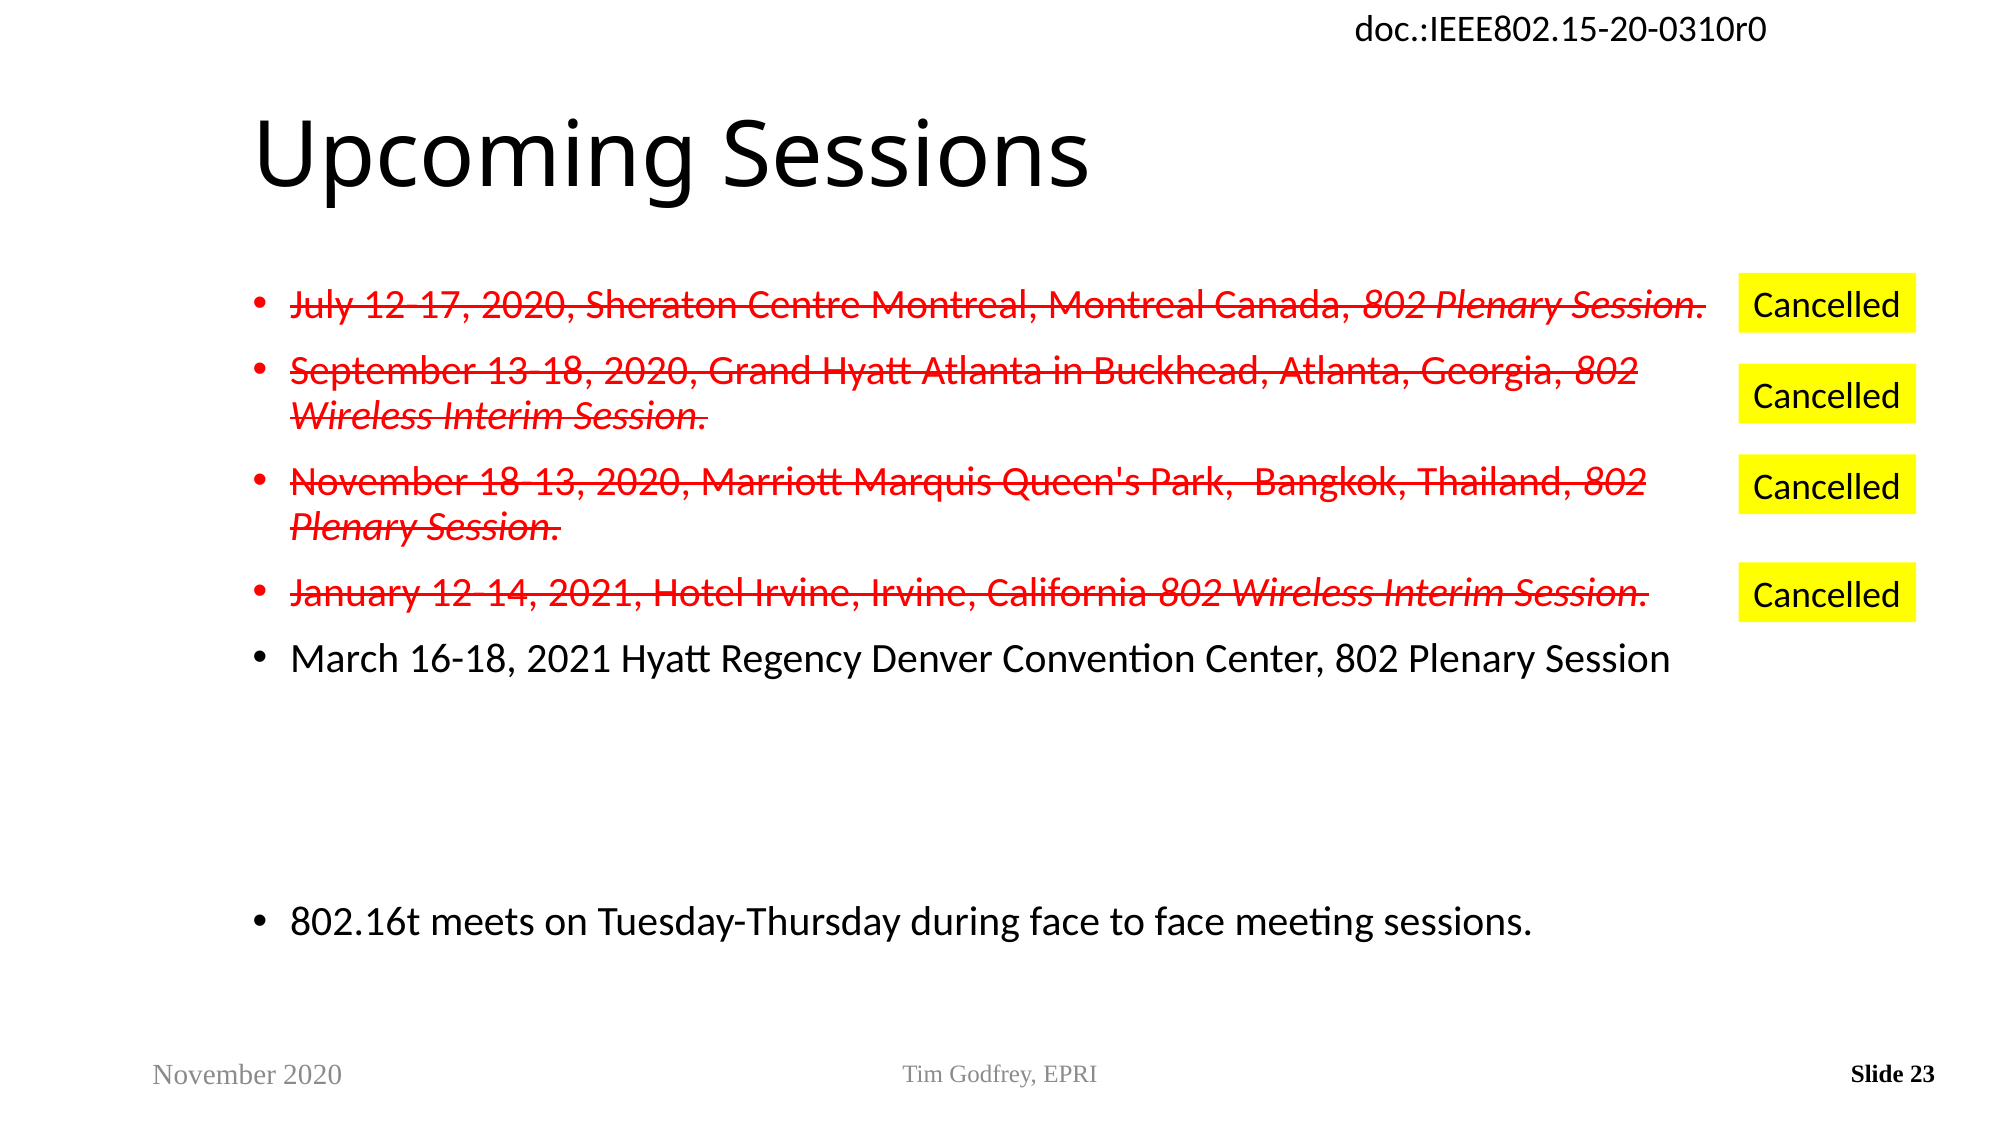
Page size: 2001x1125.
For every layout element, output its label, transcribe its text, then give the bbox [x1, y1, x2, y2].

text_box Cancelled [1738, 454, 1917, 515]
text_box Cancelled [1738, 363, 1917, 424]
title Upcoming Sessions [237, 69, 1513, 245]
text_box Cancelled [1738, 272, 1917, 333]
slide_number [137, 1042, 588, 1103]
text_box Cancelled [1738, 562, 1917, 623]
list July 12-17, 2020, Sheraton Centre Montreal, Montreal Canada, 802 Plenary Session. September 13-18, 2020, Grand Hyatt Atlanta in Buckhead, Atlanta, Georgia, 802 Wireless Interim Session. November 18-13, 2020, Marriott Marquis Queen's Park, Bangkok, Thailand, 802 Plenary Session. January 12-14, 2021, Hotel Irvine, Irvine, California 802 Wireless Interim Session. March 16-18, 2021 Hyatt Regency Denver Convention Center, 802 Plenary Session 802.16t meets on Tuesday-Thursday during face to face meeting sessions. [237, 275, 1763, 1013]
footer Tim Godfrey, EPRI [662, 1042, 1338, 1103]
slide_number Slide 23 [1462, 1042, 1950, 1103]
